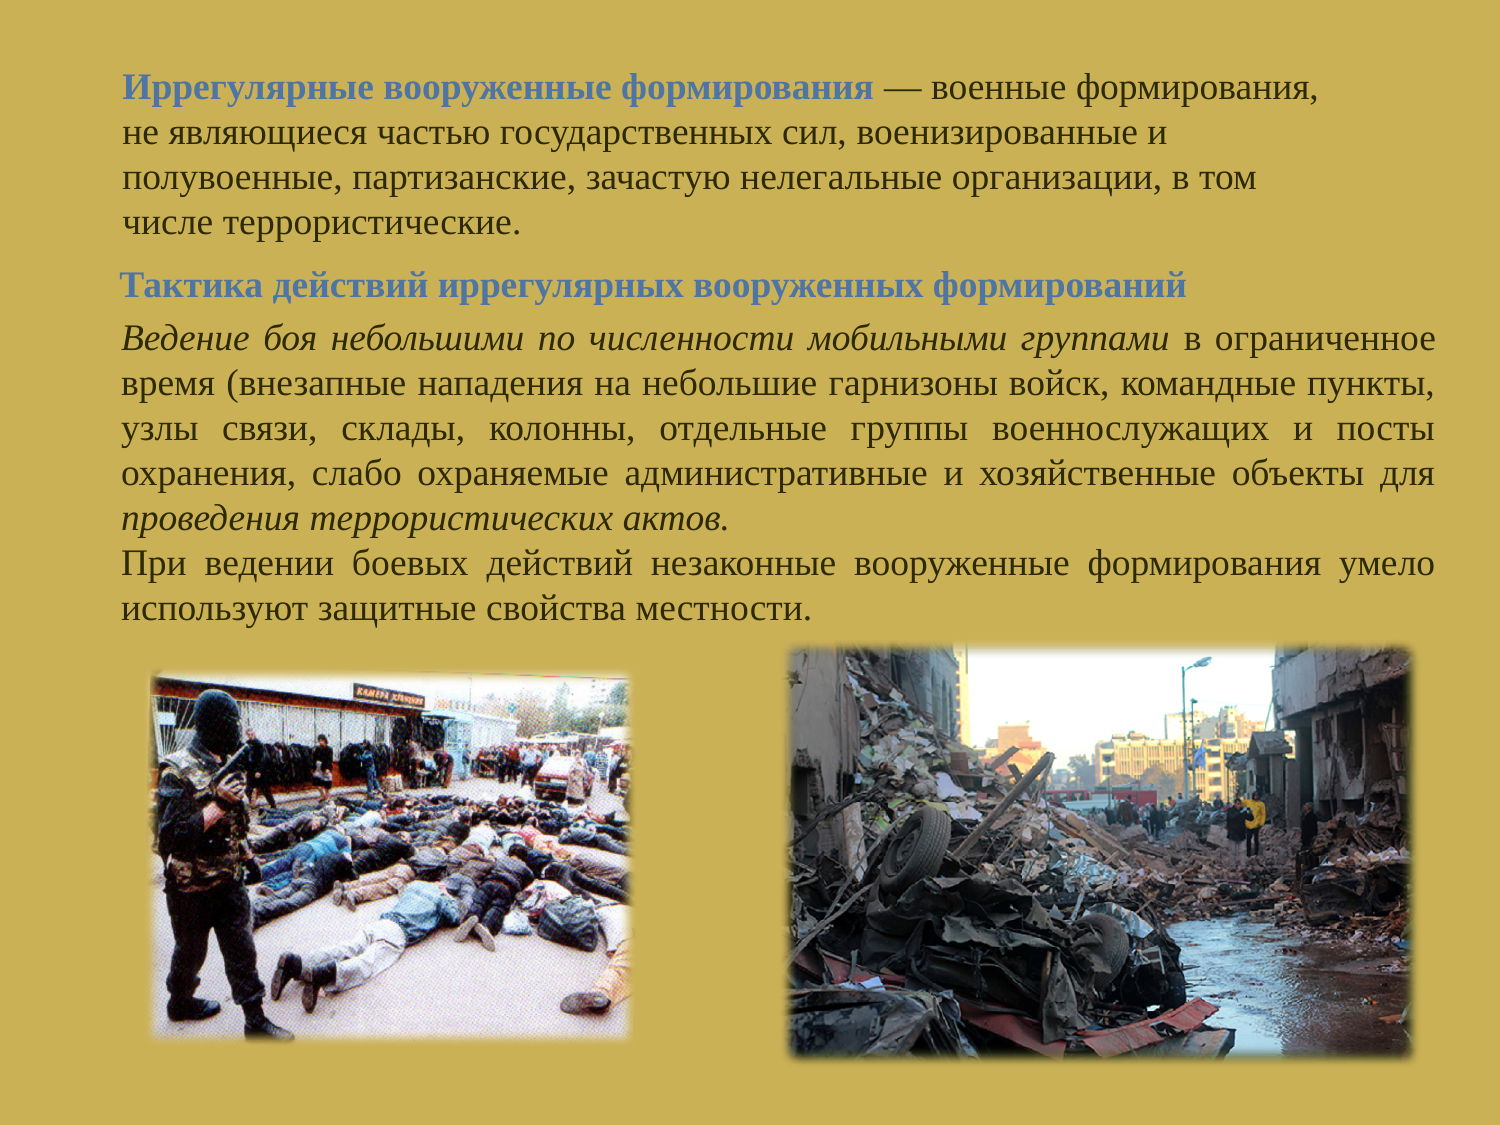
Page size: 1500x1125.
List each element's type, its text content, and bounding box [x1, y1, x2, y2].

text_box Тактика действий иррегулярных вооруженных формирований [104, 252, 1452, 358]
picture [143, 666, 637, 1047]
text_box Ведение боя небольшими по численности мобильными группами в ограниченное время (внезапные нападения на небольшие гарнизоны войск, командные пункты, узлы связи, склады, колонны, отдельные группы военнослужащих и посты охранения, слабо охраняемые административные и хозяйственные объекты для проведения террористических актов. При ведении боевых действий незаконные вооруженные формирования умело используют защитные свойства местности. [106, 305, 1452, 726]
text_box Иррегулярные вооруженные формирования — военные формирования, не являющиеся частью государственных сил, военизированные и полувоенные, партизанские, зачастую нелегальные организации, в том числе террористические. [107, 54, 1348, 250]
picture [778, 638, 1418, 1065]
